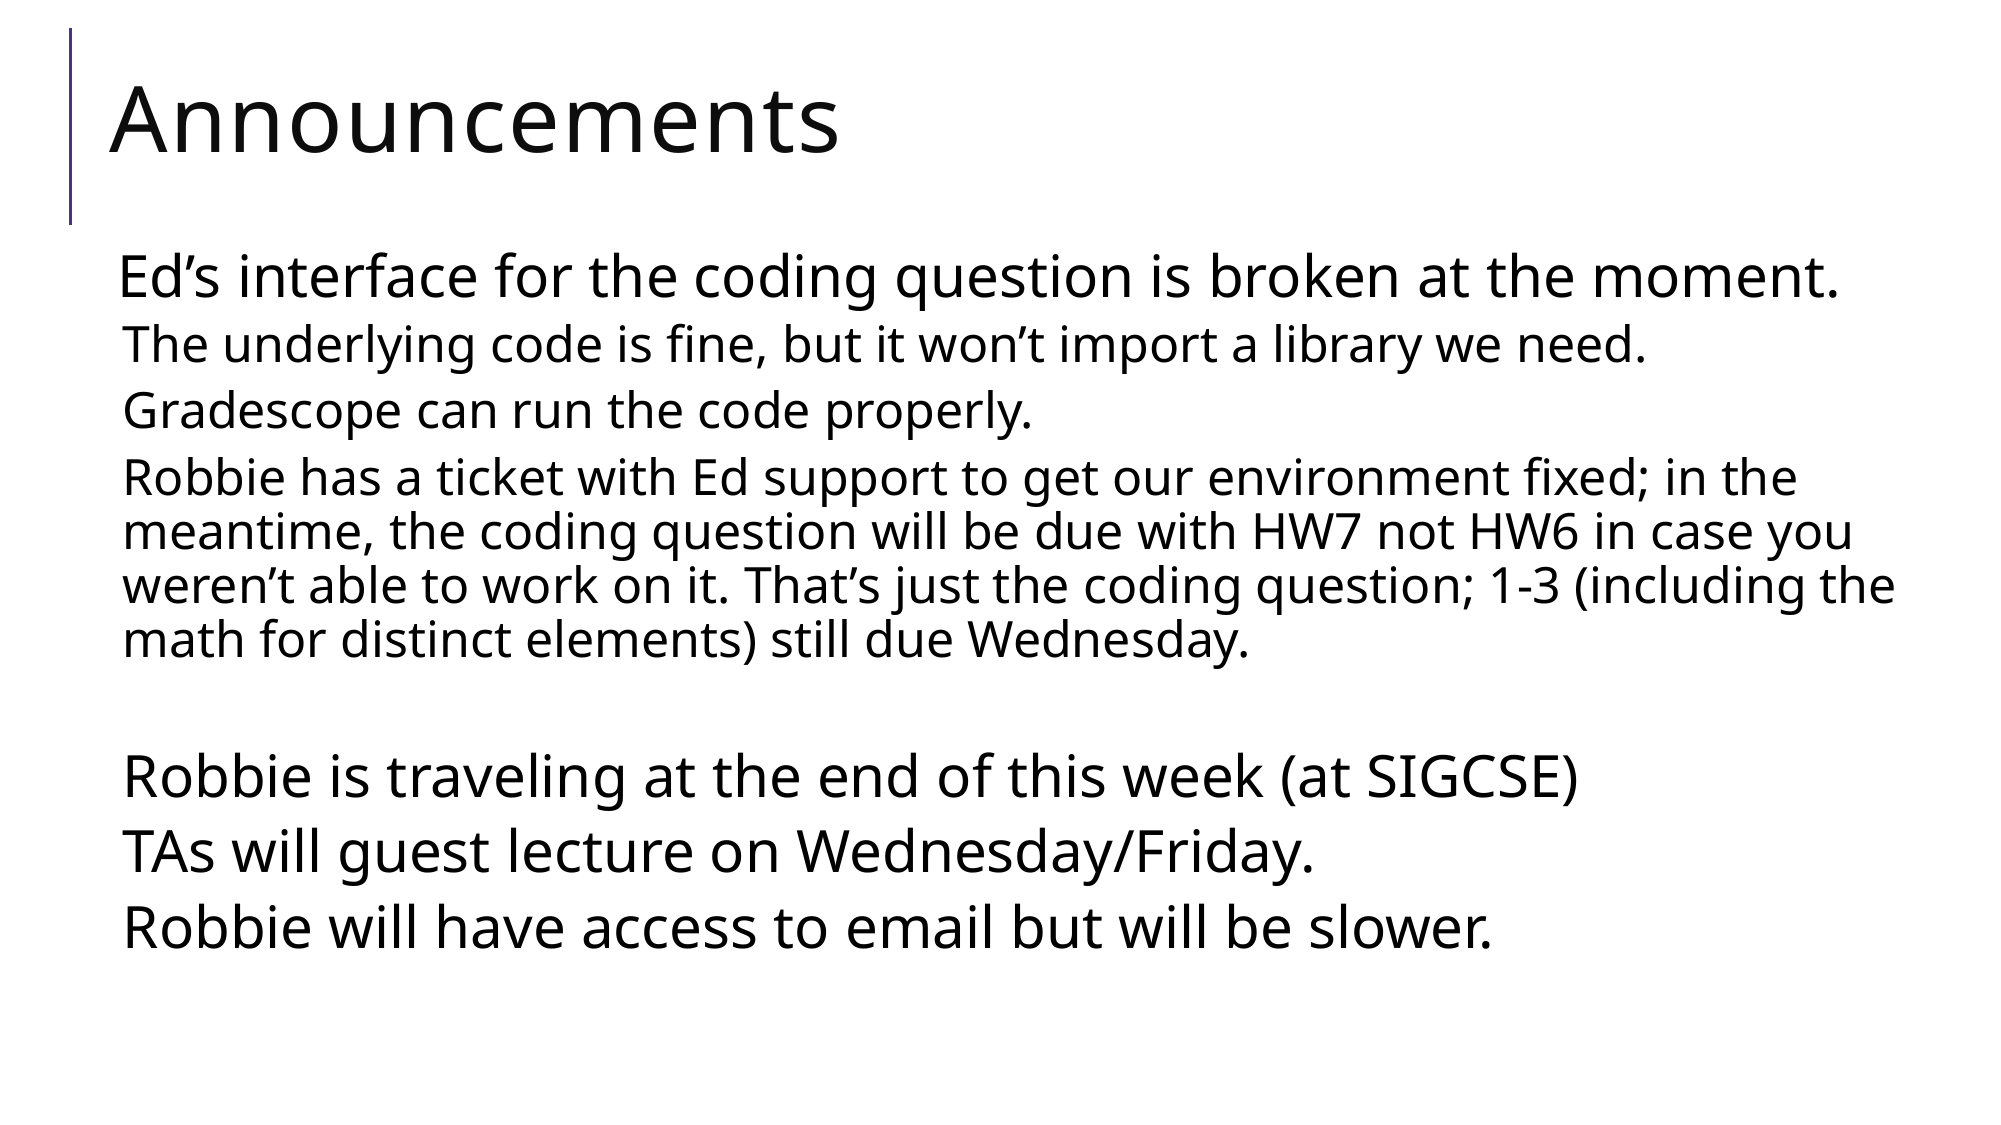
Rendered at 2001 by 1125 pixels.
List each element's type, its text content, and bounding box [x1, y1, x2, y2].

title Announcements [94, 43, 1930, 210]
list Ed’s interface for the coding question is broken at the moment. The underlying code is fine, but it won’t import a library we need. Gradescope can run the code properly. Robbie has a ticket with Ed support to get our environment fixed; in the meantime, the coding question will be due with HW7 not HW6 in case you weren’t able to work on it. That’s just the coding question; 1-3 (including the math for distinct elements) still due Wednesday. Robbie is traveling at the end of this week (at SIGCSE) TAs will guest lecture on Wednesday/Friday. Robbie will have access to email but will be slower. [94, 240, 1930, 1035]
